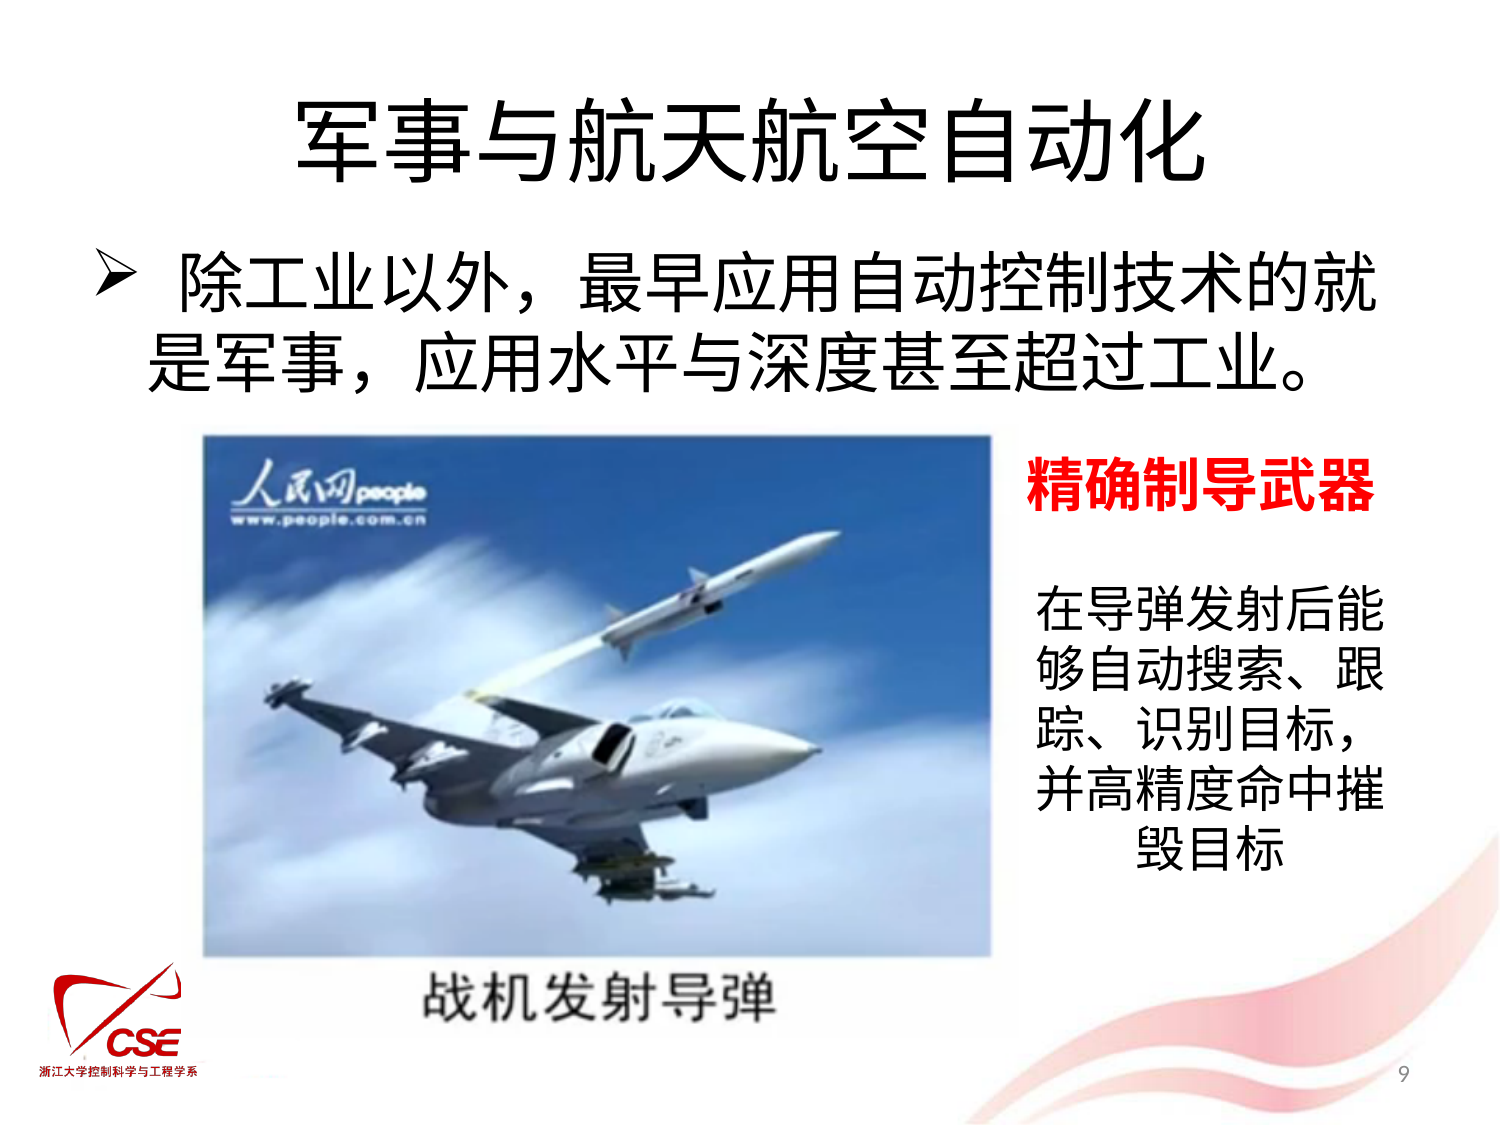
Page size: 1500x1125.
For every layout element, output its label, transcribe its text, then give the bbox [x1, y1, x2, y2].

picture [0, 0, 1500, 1125]
slide_number 9 [1074, 1042, 1425, 1103]
text_box 精确制导武器 在导弹发射后能够自动搜索、跟踪、识别目标，并高精度命中摧毁目标 [1023, 440, 1411, 946]
title 军事与航天航空自动化 [75, 45, 1425, 233]
list 除工业以外，最早应用自动控制技术的就是军事，应用水平与深度甚至超过工业。 [75, 233, 1425, 432]
